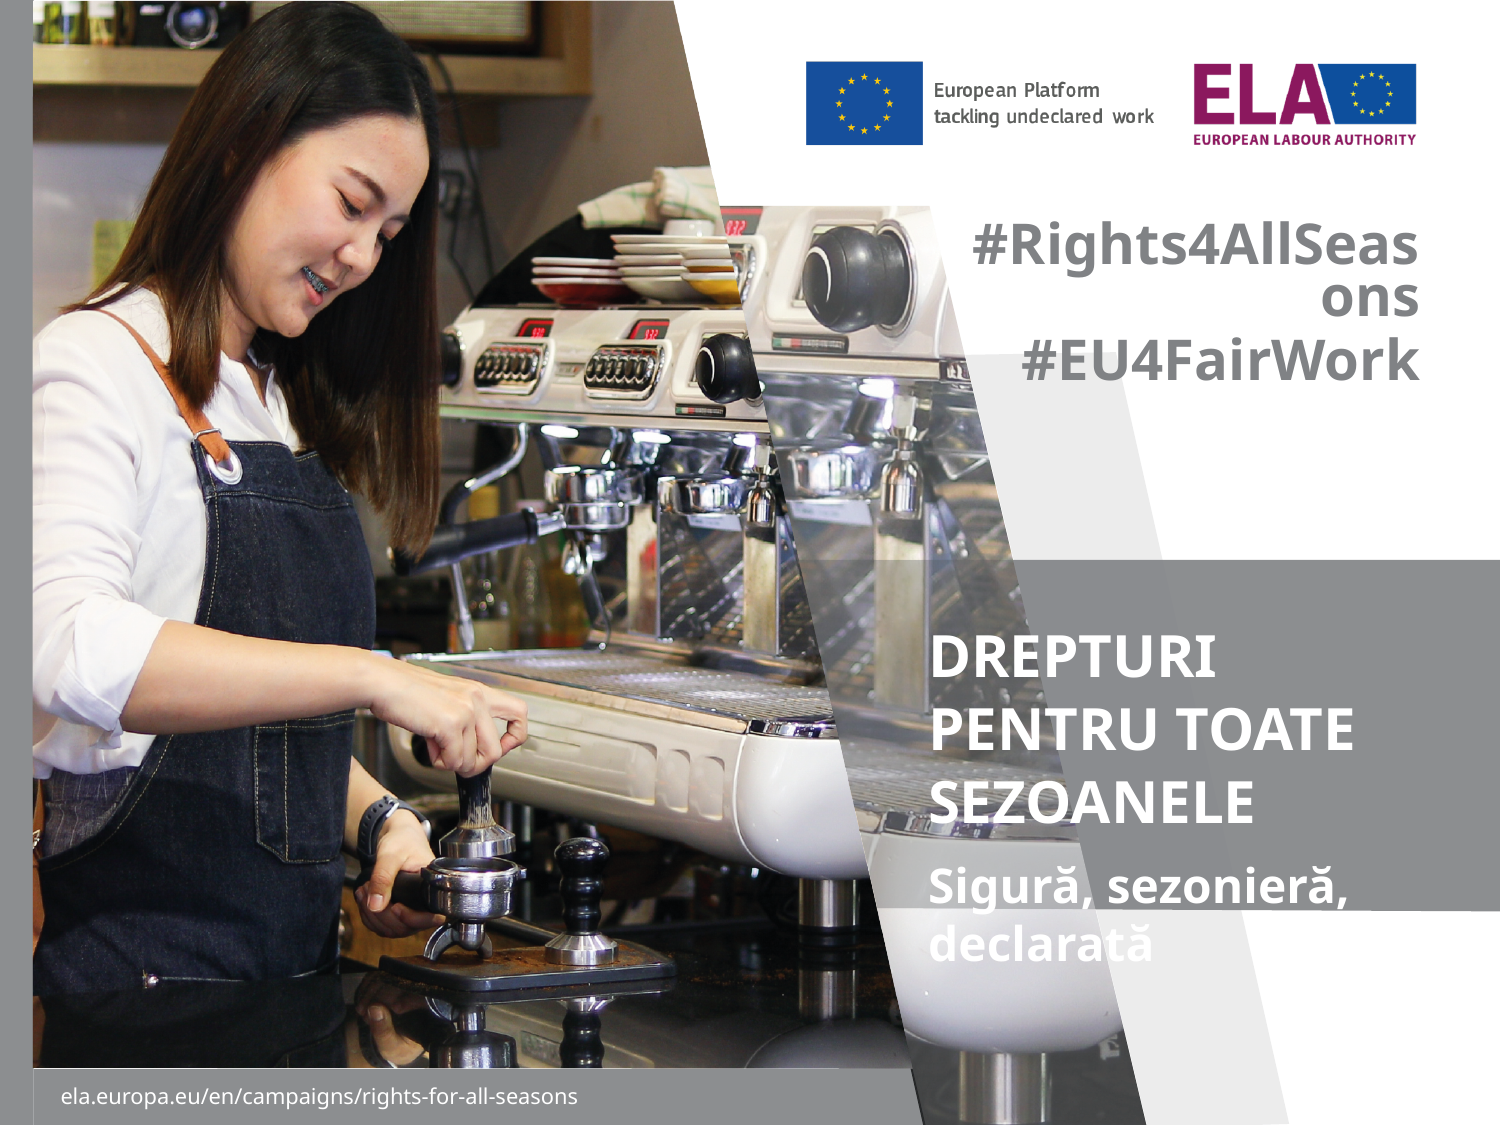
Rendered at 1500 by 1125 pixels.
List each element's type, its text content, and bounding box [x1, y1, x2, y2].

picture [31, 0, 1494, 1125]
list #Rights4AllSeasons #EU4FairWork [1151, 216, 1436, 404]
list DREPTURI PENTRU TOATE SEZOANELE Sigură, sezonieră, declarată [1151, 608, 1453, 874]
